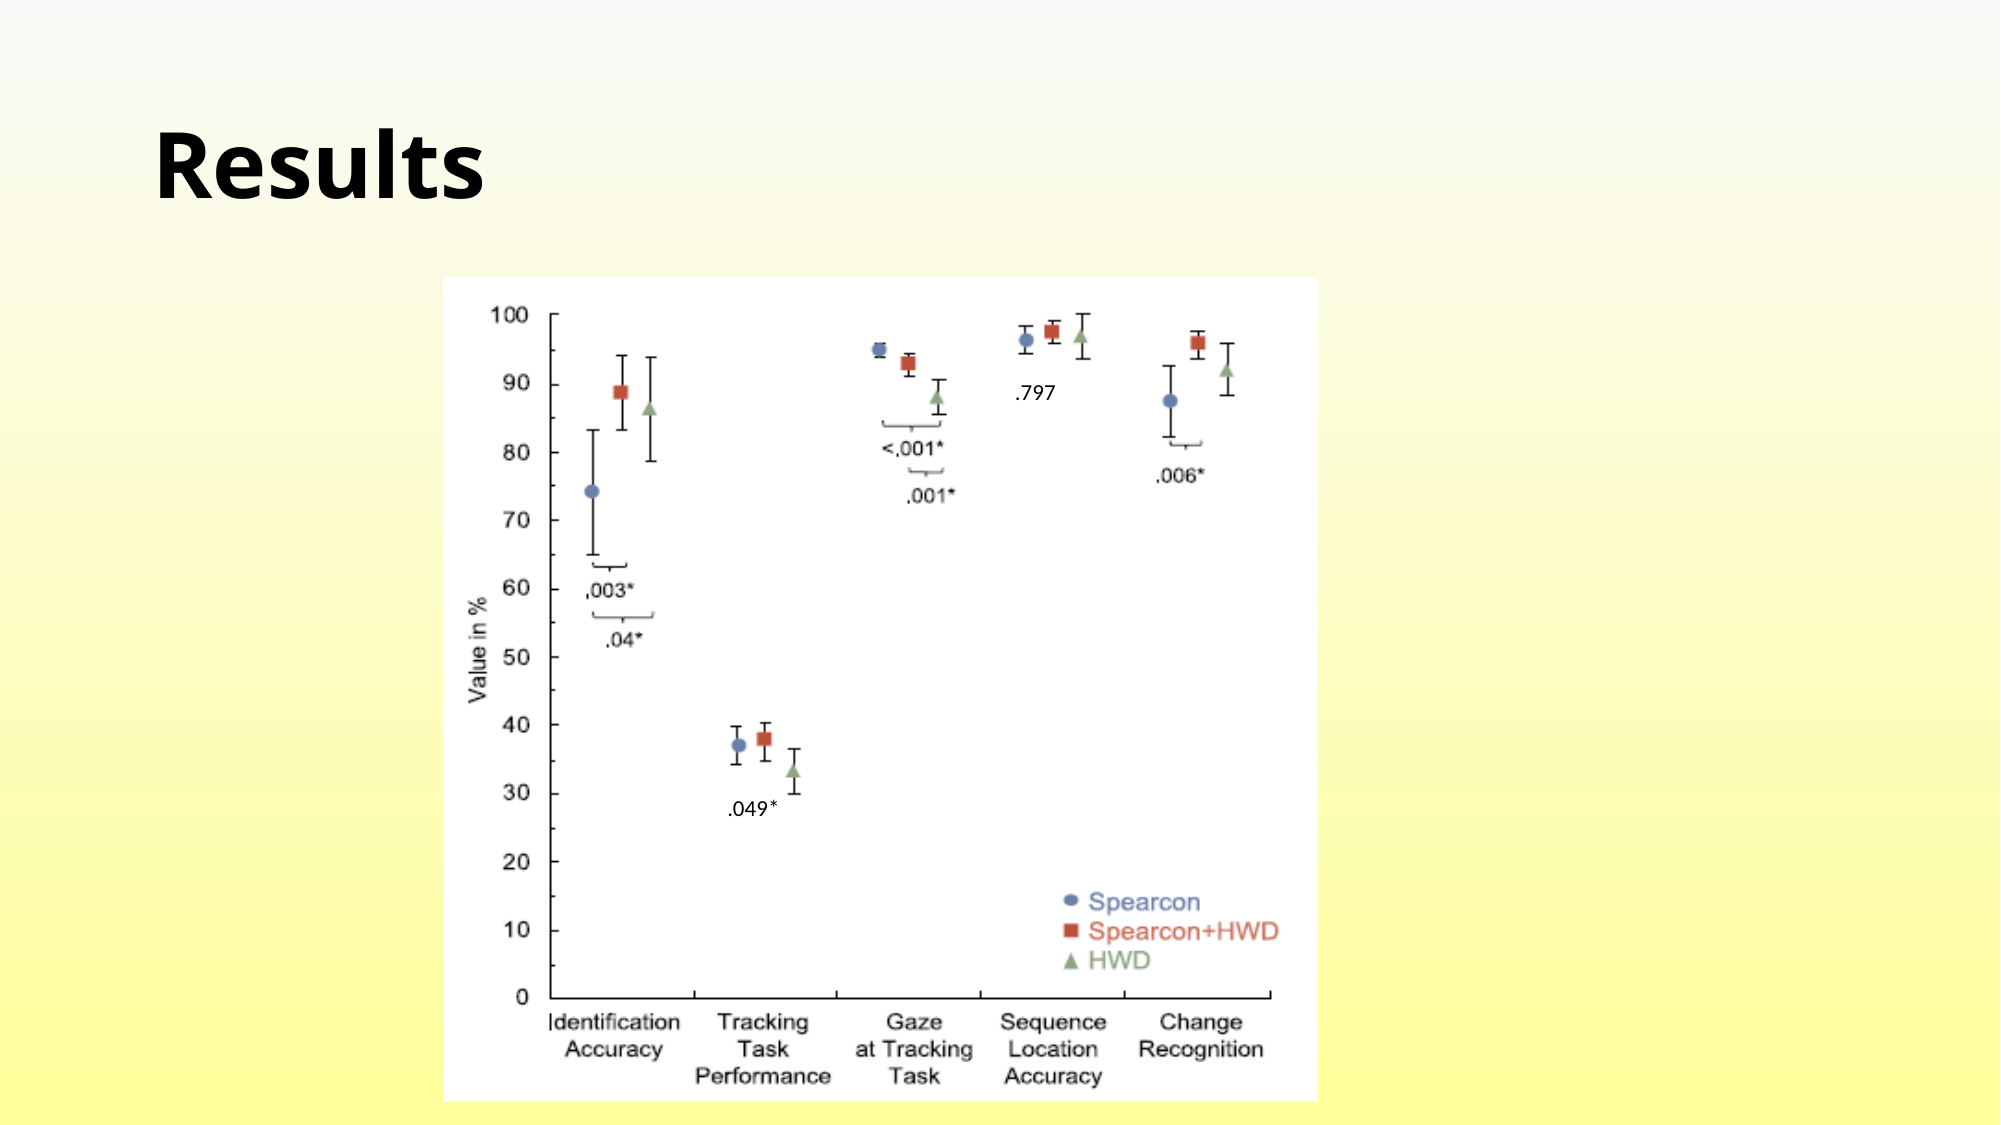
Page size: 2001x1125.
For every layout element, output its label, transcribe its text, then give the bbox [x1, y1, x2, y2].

title Results [137, 59, 1863, 278]
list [443, 277, 1318, 1102]
